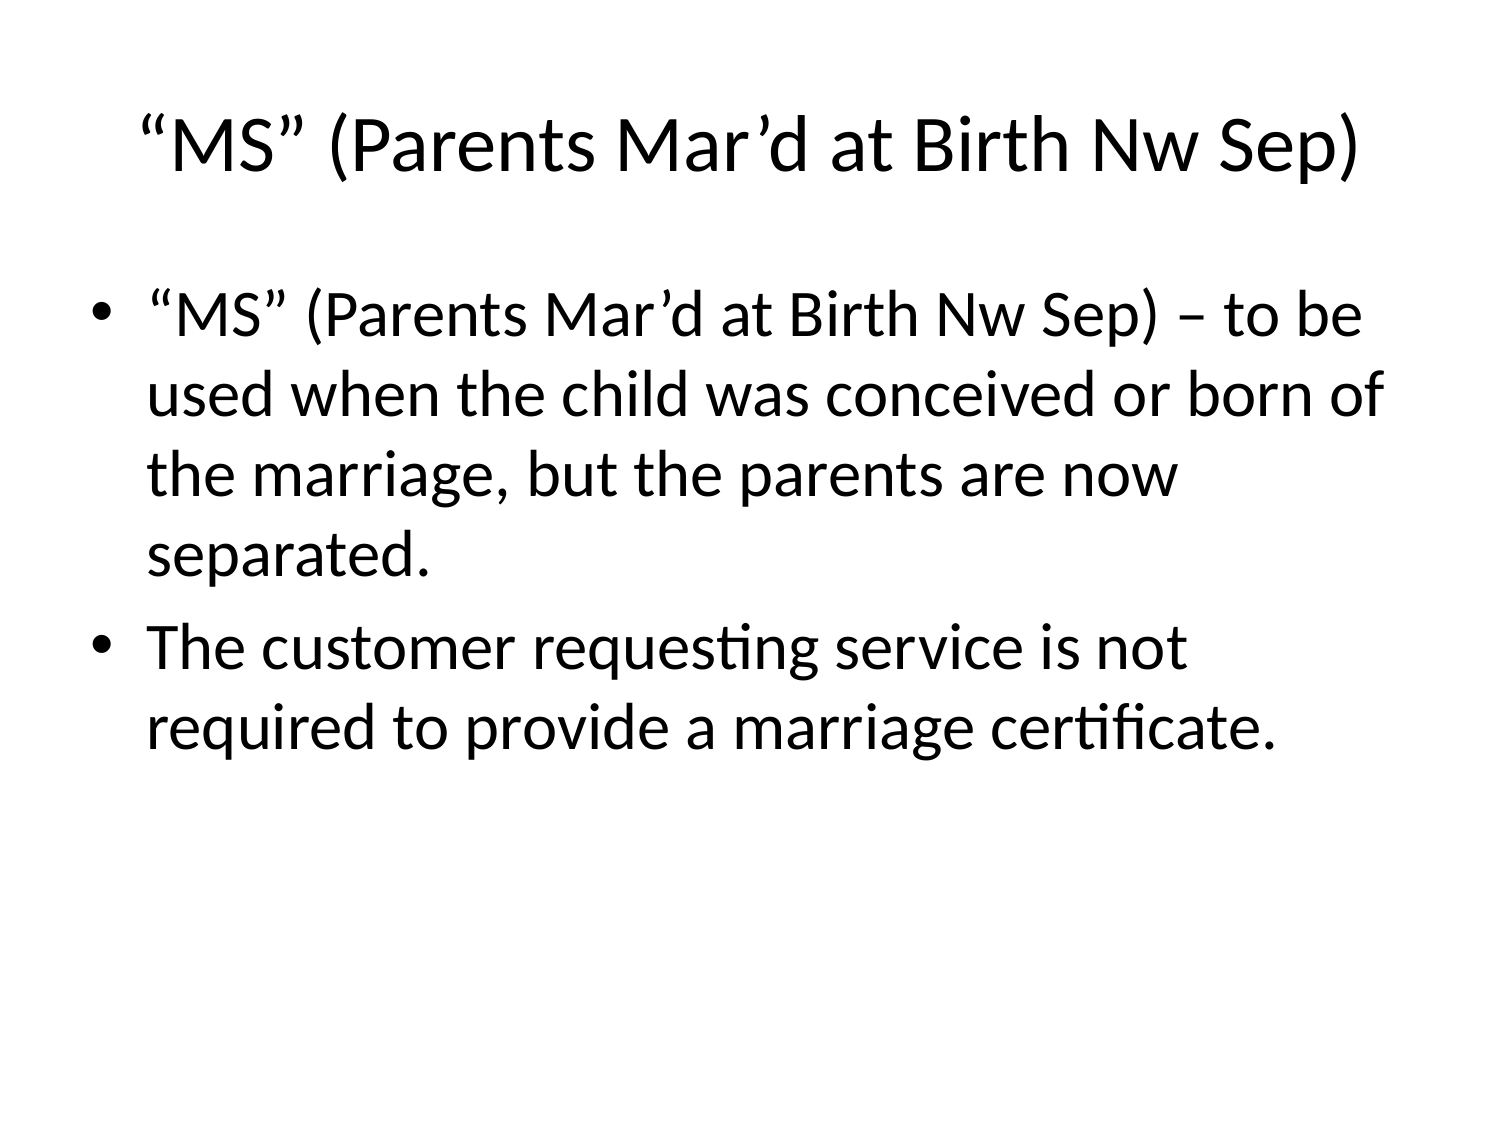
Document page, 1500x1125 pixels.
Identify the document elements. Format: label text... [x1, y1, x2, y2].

list “MS” (Parents Mar’d at Birth Nw Sep) – to be used when the child was conceived or born of the marriage, but the parents are now separated. The customer requesting service is not required to provide a marriage certificate. [75, 262, 1425, 1005]
title “MS” (Parents Mar’d at Birth Nw Sep) [75, 45, 1425, 233]
